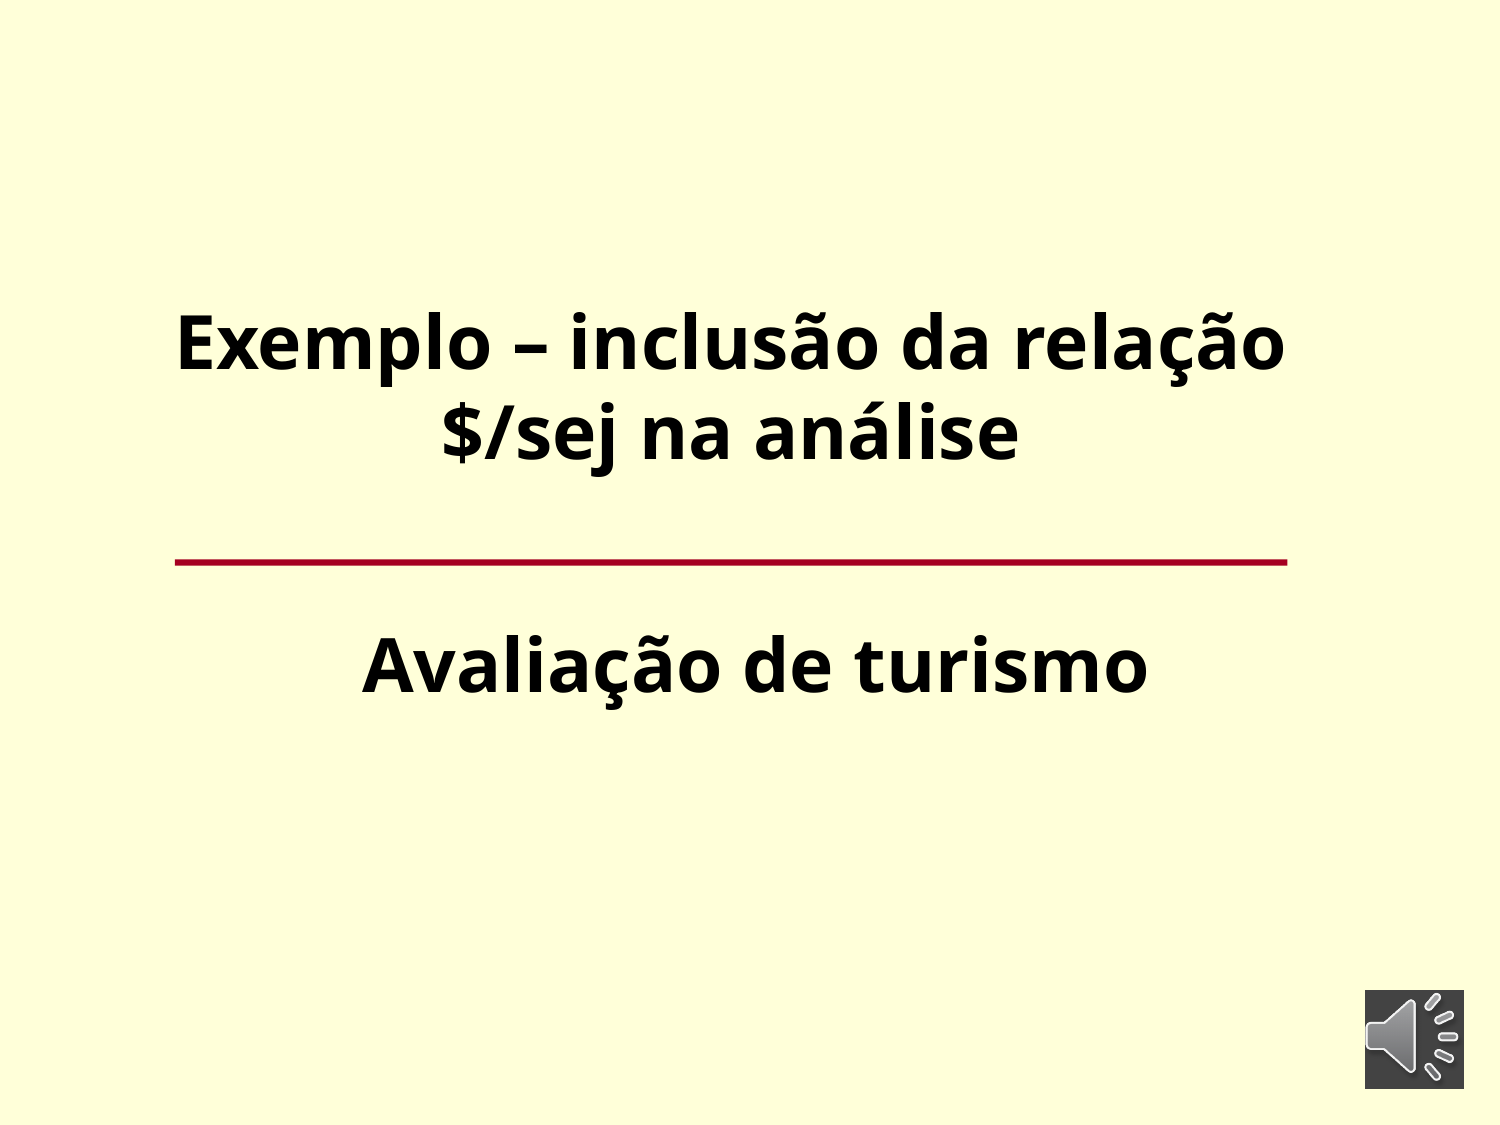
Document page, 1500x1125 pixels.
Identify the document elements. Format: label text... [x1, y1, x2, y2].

text_box Avaliação de turismo [167, 609, 1345, 715]
picture [1364, 989, 1465, 1090]
text_box Exemplo – inclusão da relação $/sej na análise [142, 287, 1320, 483]
